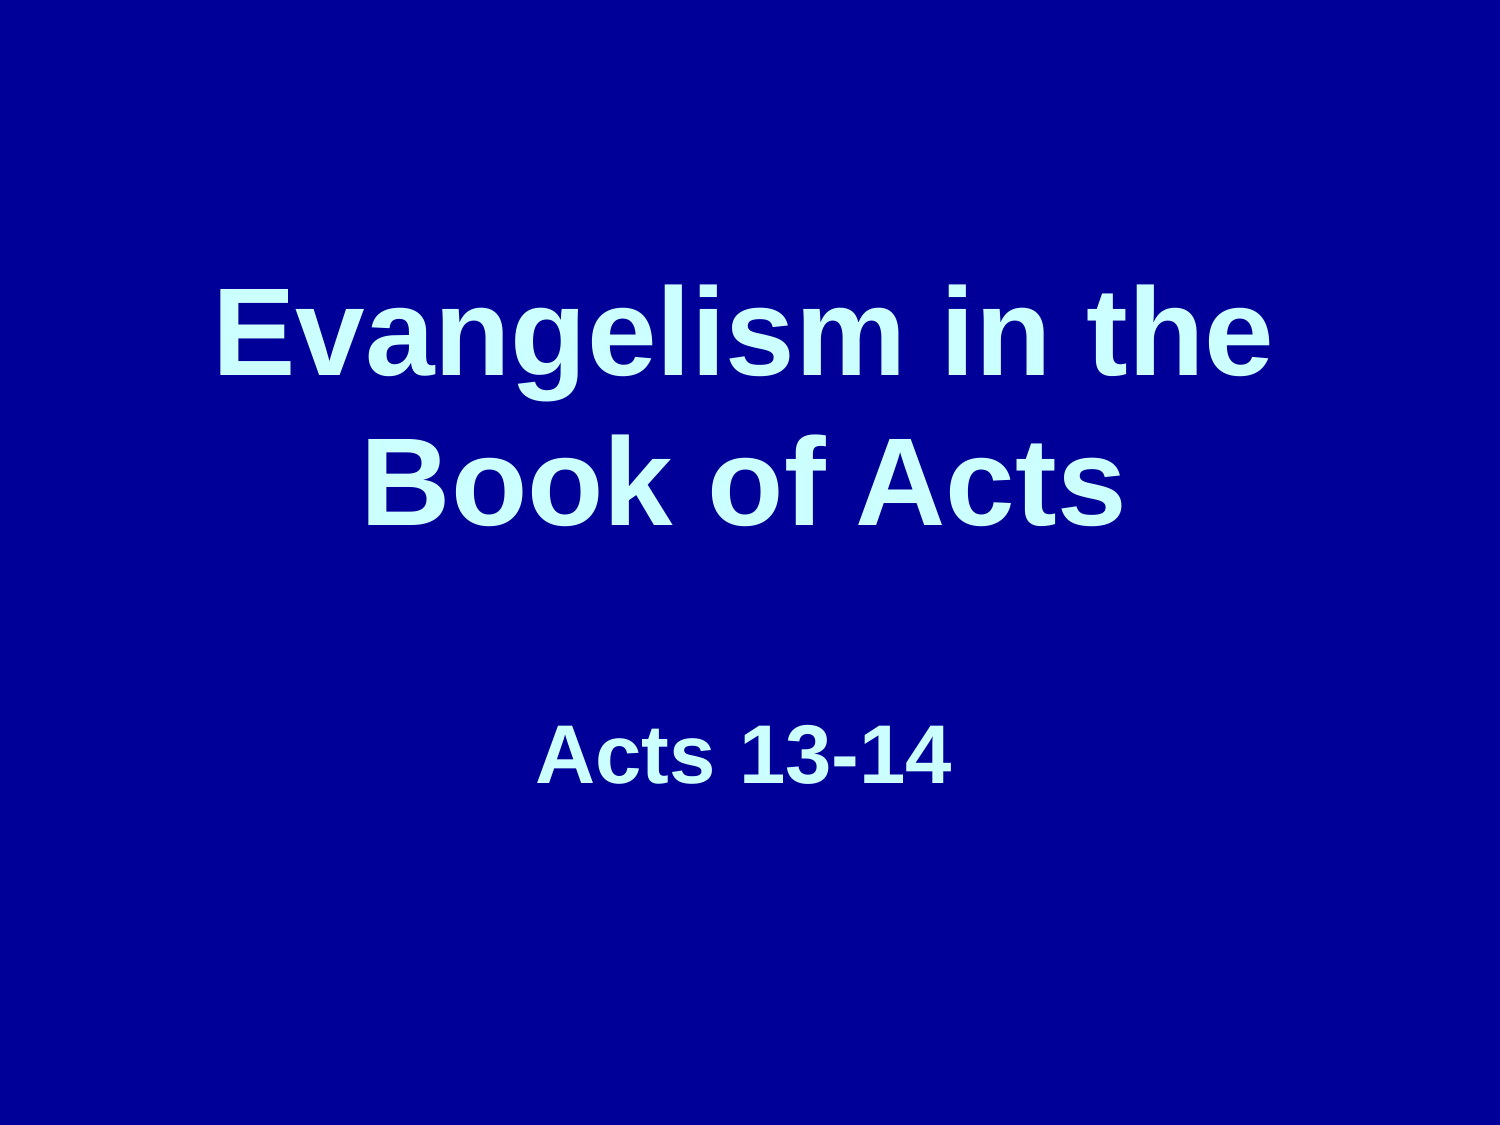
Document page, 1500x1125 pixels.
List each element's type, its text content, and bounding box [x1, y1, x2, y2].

title Evangelism in the Book of Acts Acts 13-14 [87, 249, 1401, 901]
